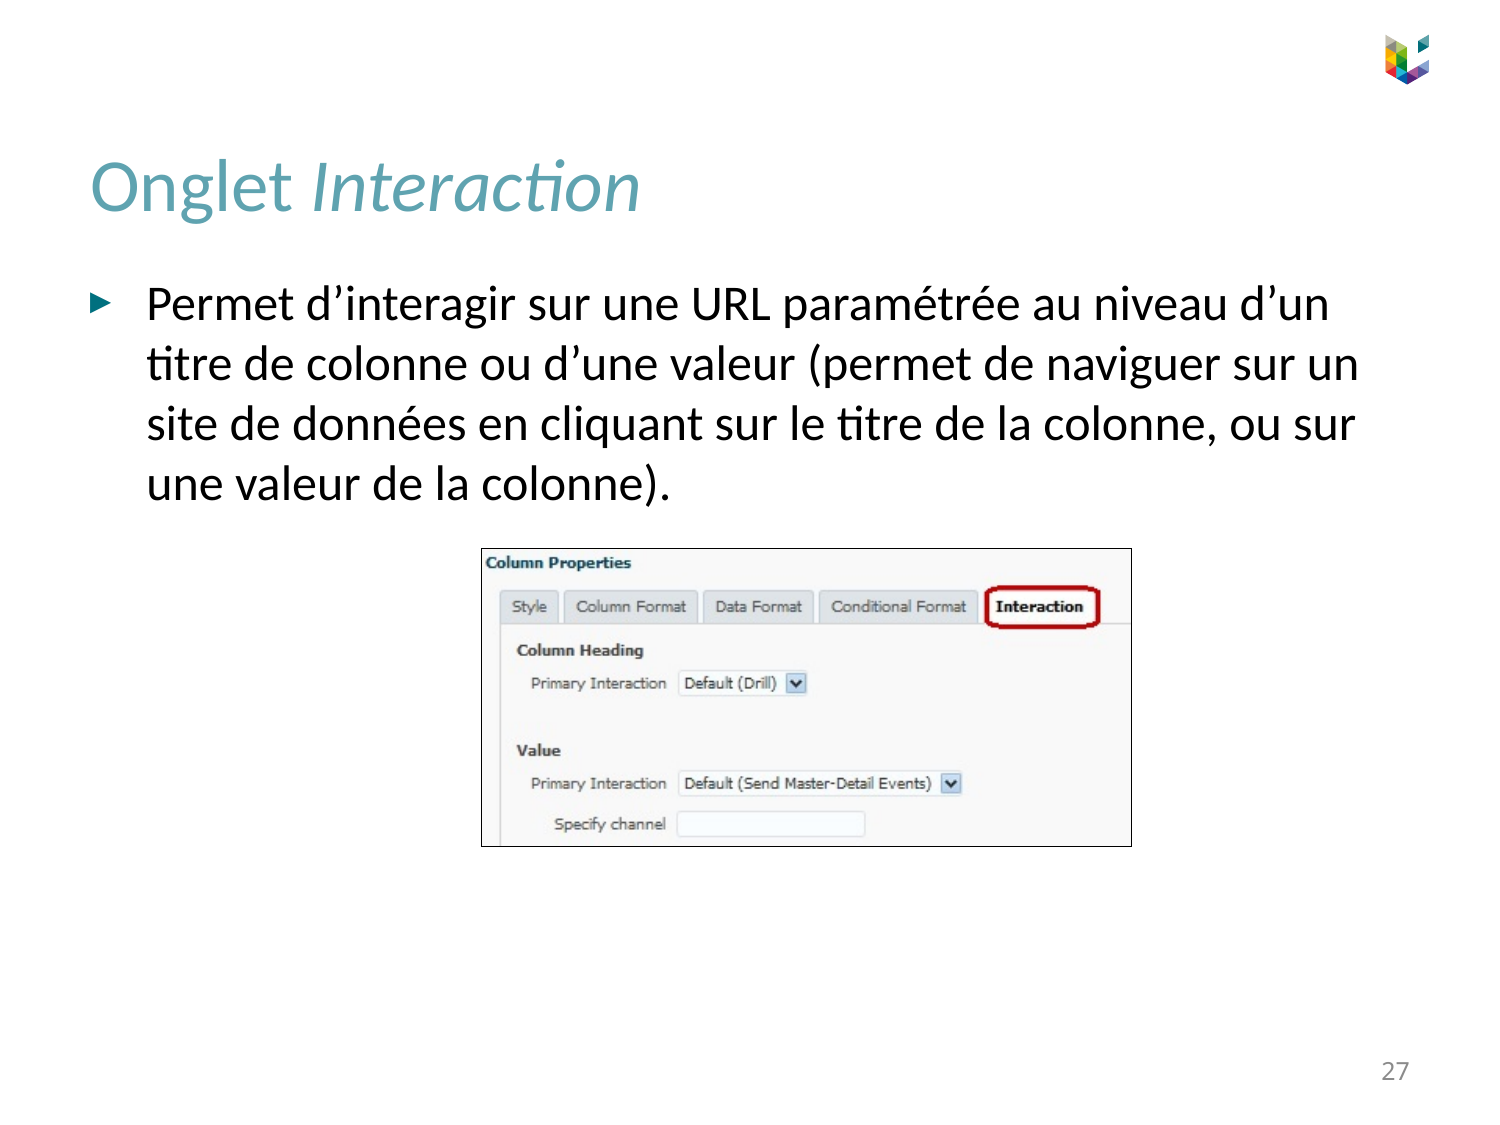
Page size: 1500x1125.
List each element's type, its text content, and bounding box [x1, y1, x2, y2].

list Permet d’interagir sur une URL paramétrée au niveau d’un titre de colonne ou d’une valeur (permet de naviguer sur un site de données en cliquant sur le titre de la colonne, ou sur une valeur de la colonne). [75, 262, 1425, 1005]
title Onglet Interaction [75, 130, 1425, 233]
picture [481, 547, 1133, 847]
picture [1366, 15, 1448, 104]
slide_number 27 [1074, 1042, 1425, 1103]
